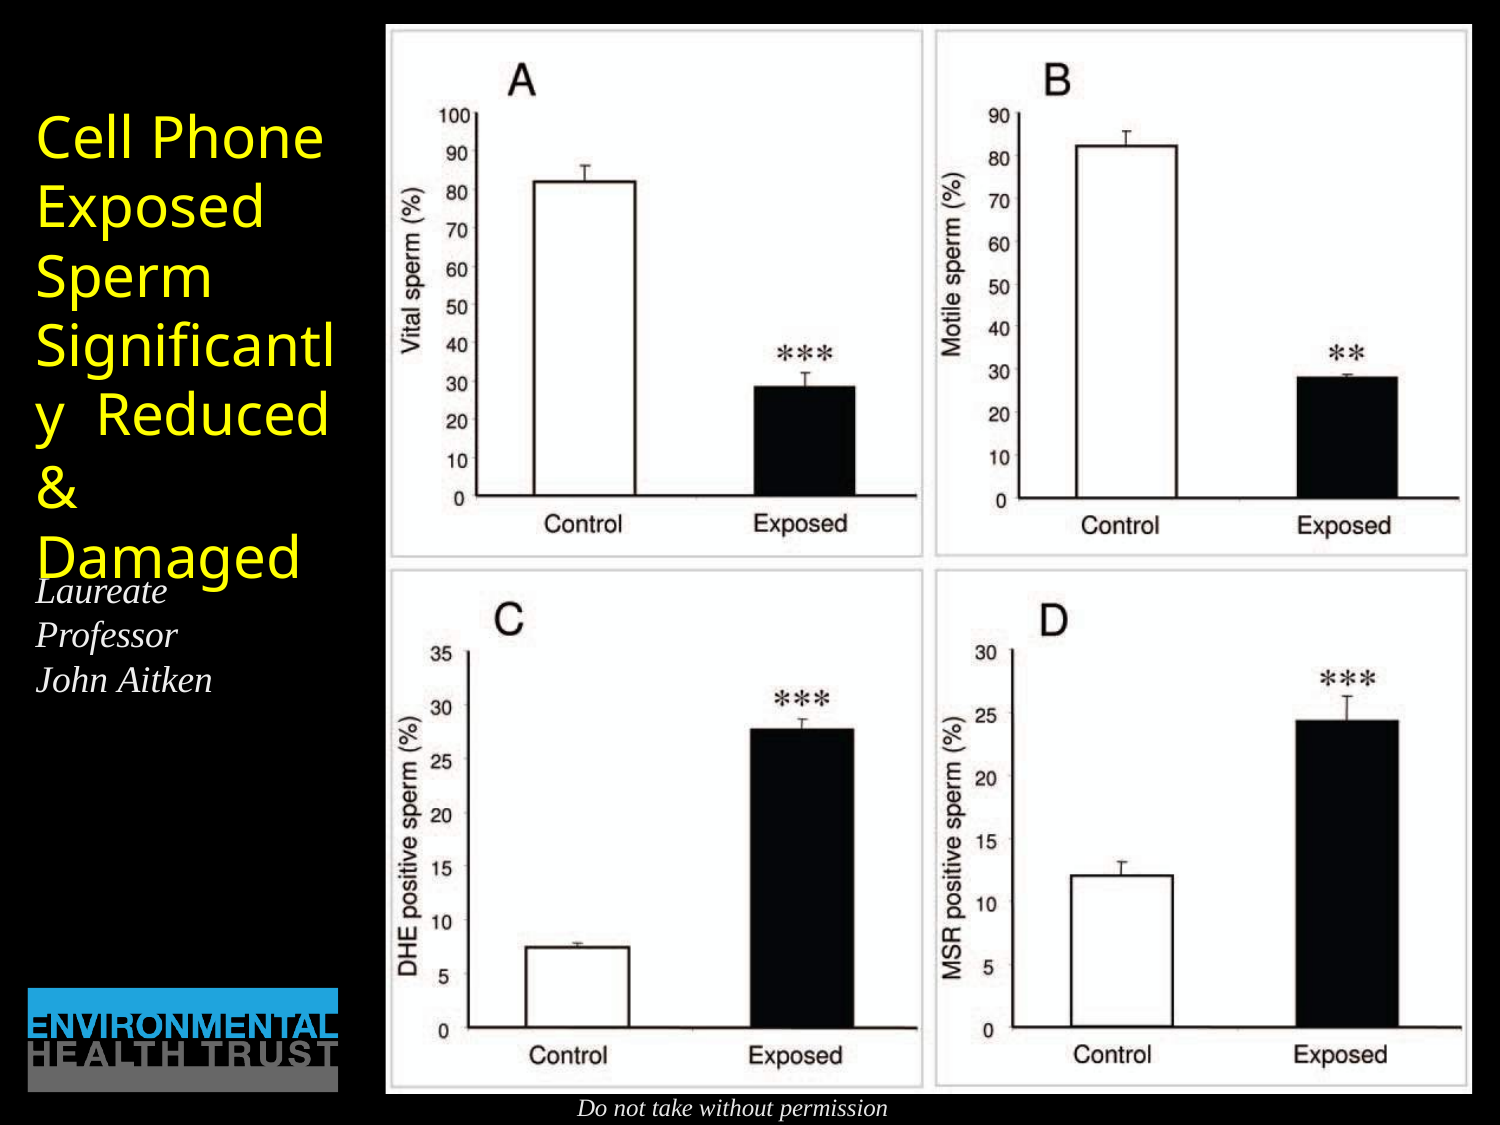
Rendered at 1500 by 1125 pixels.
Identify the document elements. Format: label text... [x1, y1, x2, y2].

text_box Do not take without permission [392, 1094, 1473, 1122]
title Cell Phone Exposed Sperm Significantly Reduced & Damaged [33, 103, 343, 591]
text_box [385, 24, 1473, 1094]
text_box Laureate Professor John Aitken [33, 567, 215, 702]
text_box [0, 777, 392, 1125]
